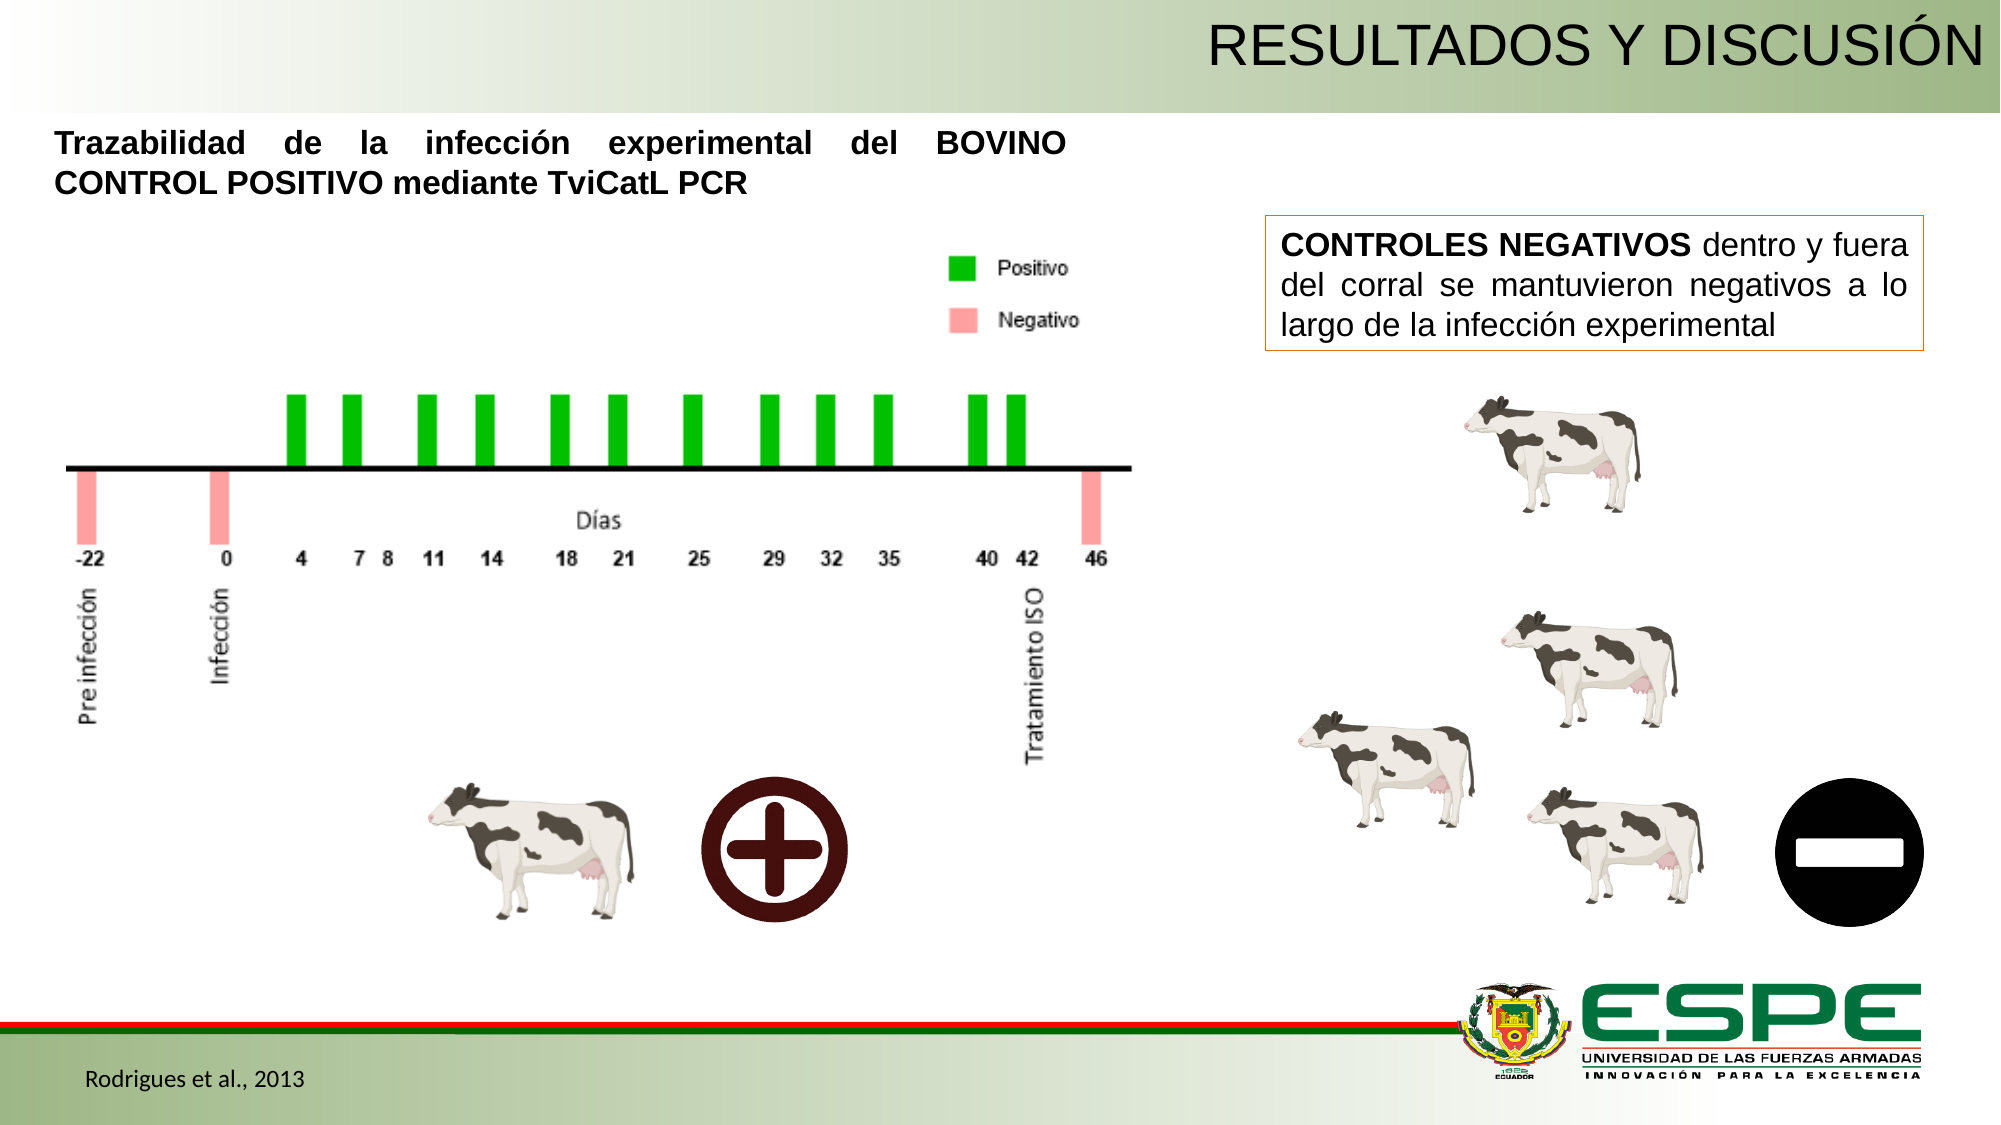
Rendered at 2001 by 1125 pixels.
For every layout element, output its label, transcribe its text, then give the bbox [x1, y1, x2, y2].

text_box Trazabilidad de la infección experimental del BOVINO CONTROL POSITIVO mediante TviCatL PCR [39, 113, 1083, 209]
picture [1457, 983, 1921, 1079]
picture [1445, 380, 1670, 531]
picture [66, 244, 1136, 941]
picture [1509, 771, 1733, 922]
text_box Rodrigues et al., 2013 [70, 1055, 1083, 1101]
picture [1280, 595, 1707, 846]
text_box CONTROLES NEGATIVOS dentro y fuera del corral se mantuvieron negativos a lo largo de la infección experimental [1265, 215, 1924, 351]
text_box RESULTADOS Y DISCUSIÓN [1115, 0, 2000, 142]
picture [1775, 778, 1925, 928]
